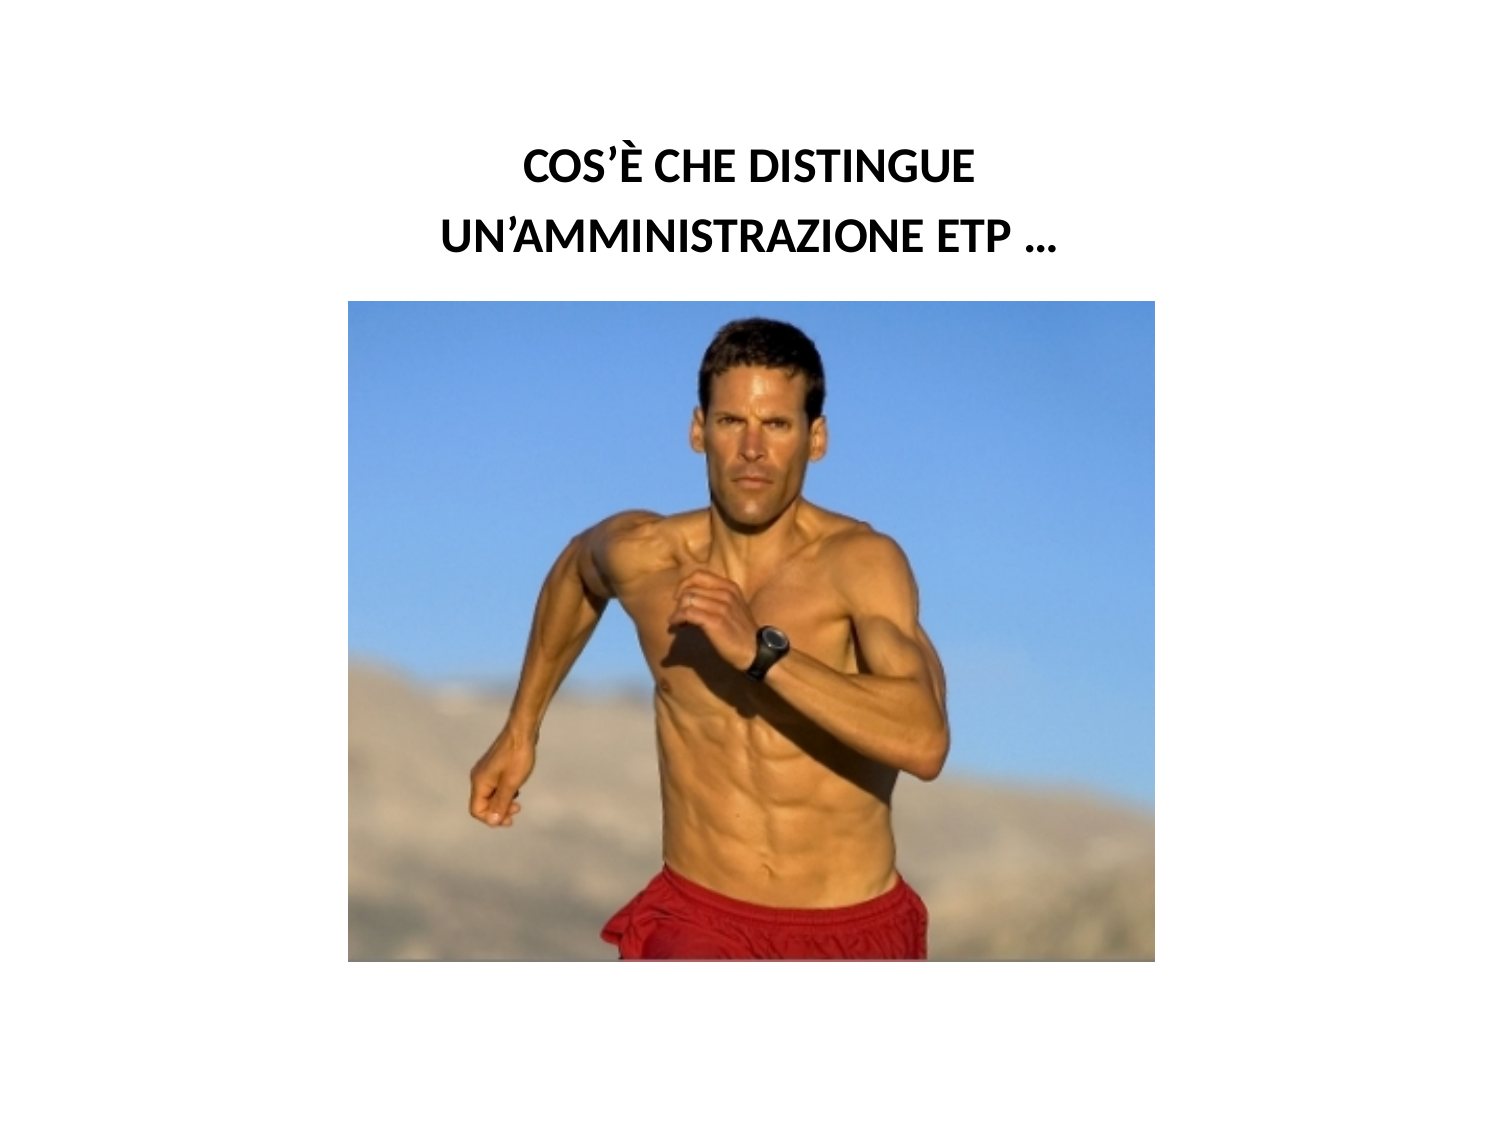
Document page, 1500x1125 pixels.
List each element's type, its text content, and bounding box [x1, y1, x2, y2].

list COS’È CHE DISTINGUE UN’AMMINISTRAZIONE ETP … [75, 125, 1425, 1005]
picture [348, 300, 1155, 962]
